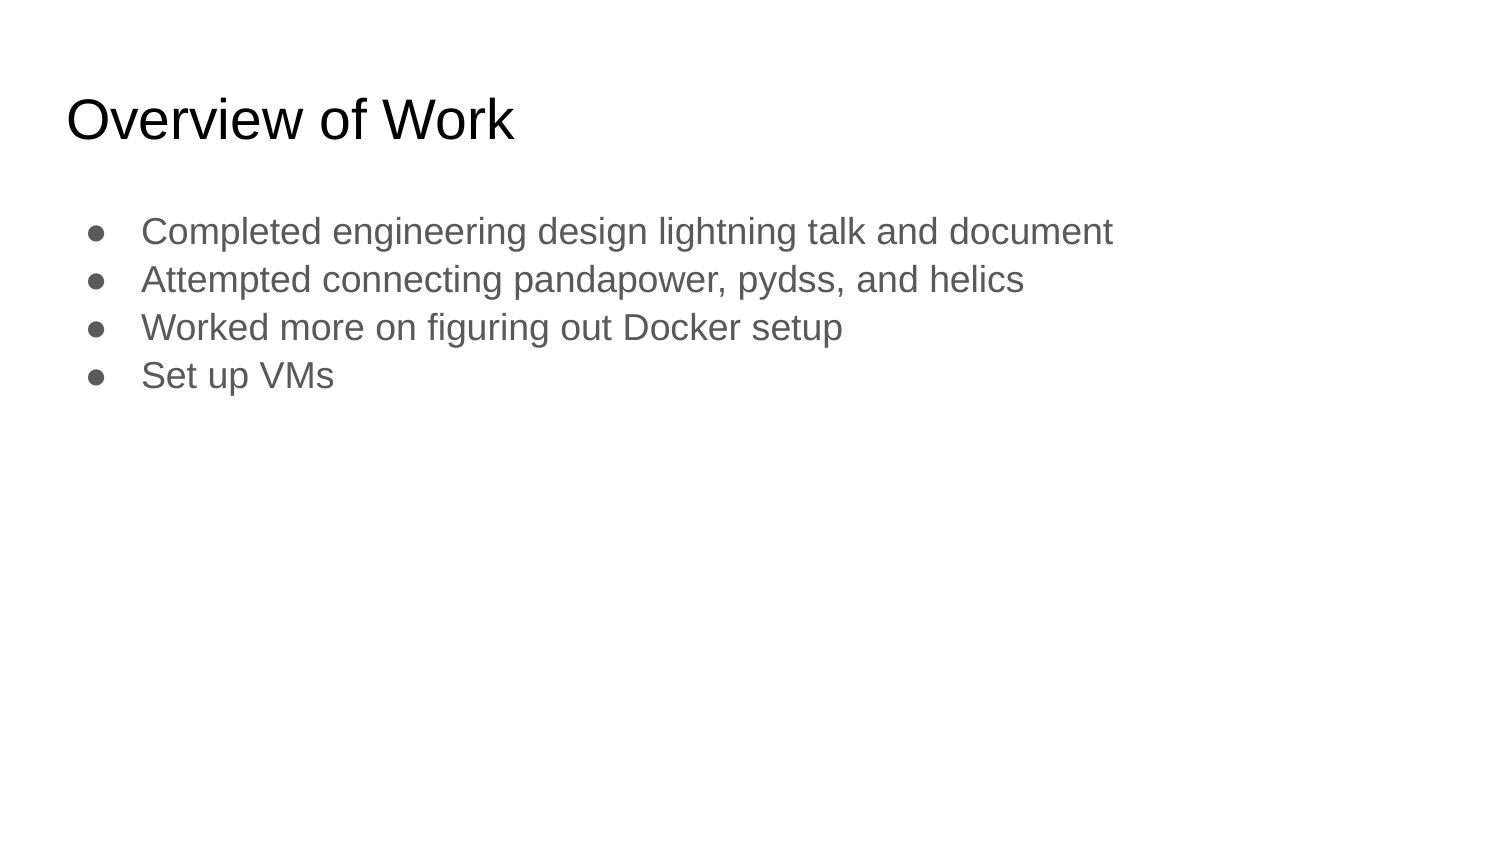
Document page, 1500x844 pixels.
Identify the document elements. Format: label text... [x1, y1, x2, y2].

list Completed engineering design lightning talk and document Attempted connecting pandapower, pydss, and helics Worked more on figuring out Docker setup Set up VMs [51, 189, 1449, 750]
title Overview of Work [51, 72, 1449, 167]
